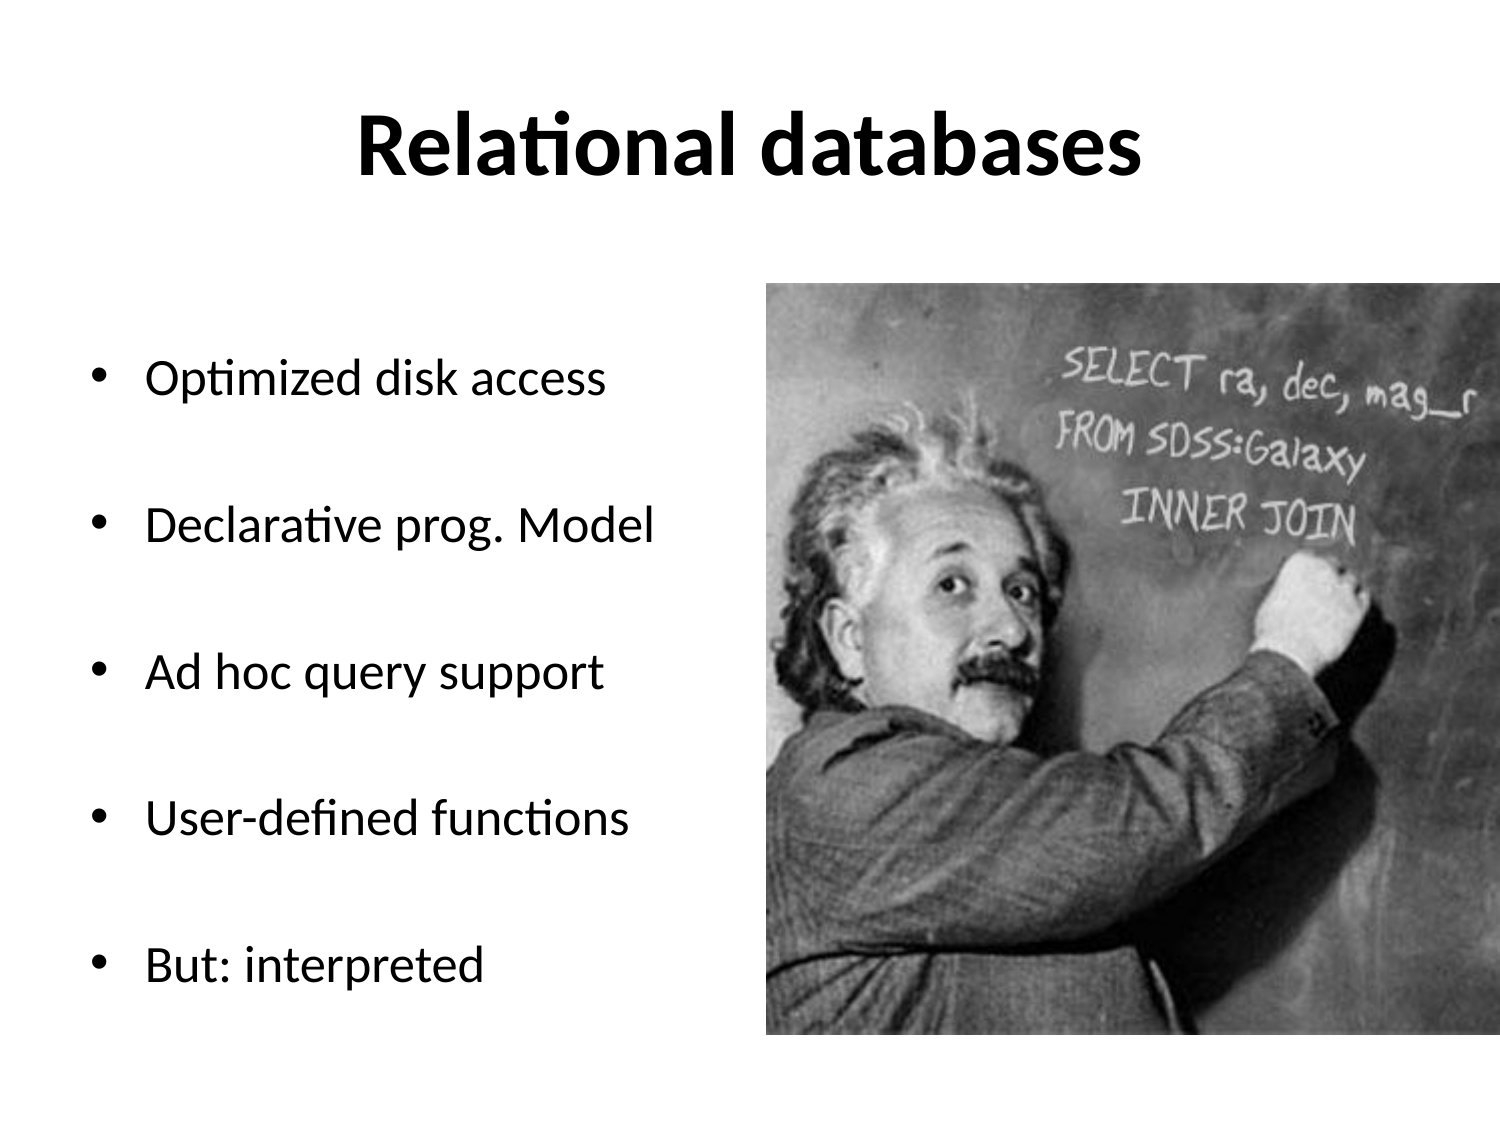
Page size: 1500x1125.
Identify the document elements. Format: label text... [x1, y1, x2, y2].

list Optimized disk access Declarative prog. Model Ad hoc query support User-defined functions But: interpreted [75, 262, 738, 1005]
title Relational databases [75, 45, 1425, 233]
picture [766, 283, 1500, 1036]
